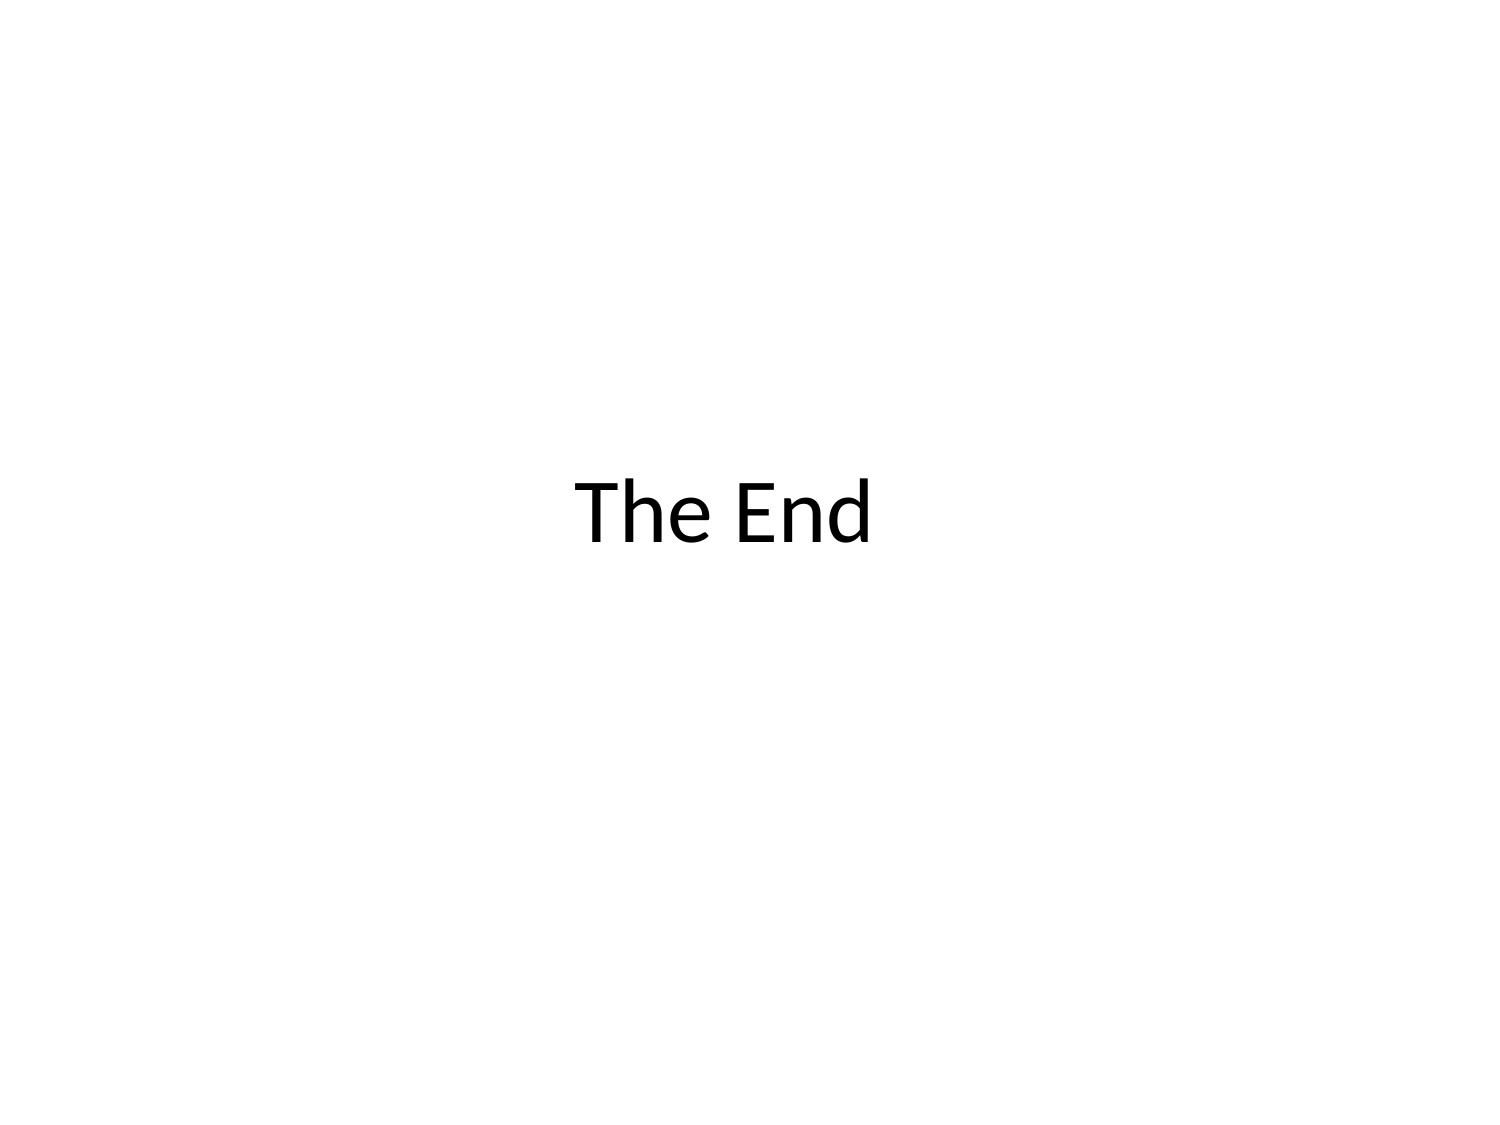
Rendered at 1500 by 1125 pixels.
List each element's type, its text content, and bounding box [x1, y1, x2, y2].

title The End [50, 412, 1400, 600]
